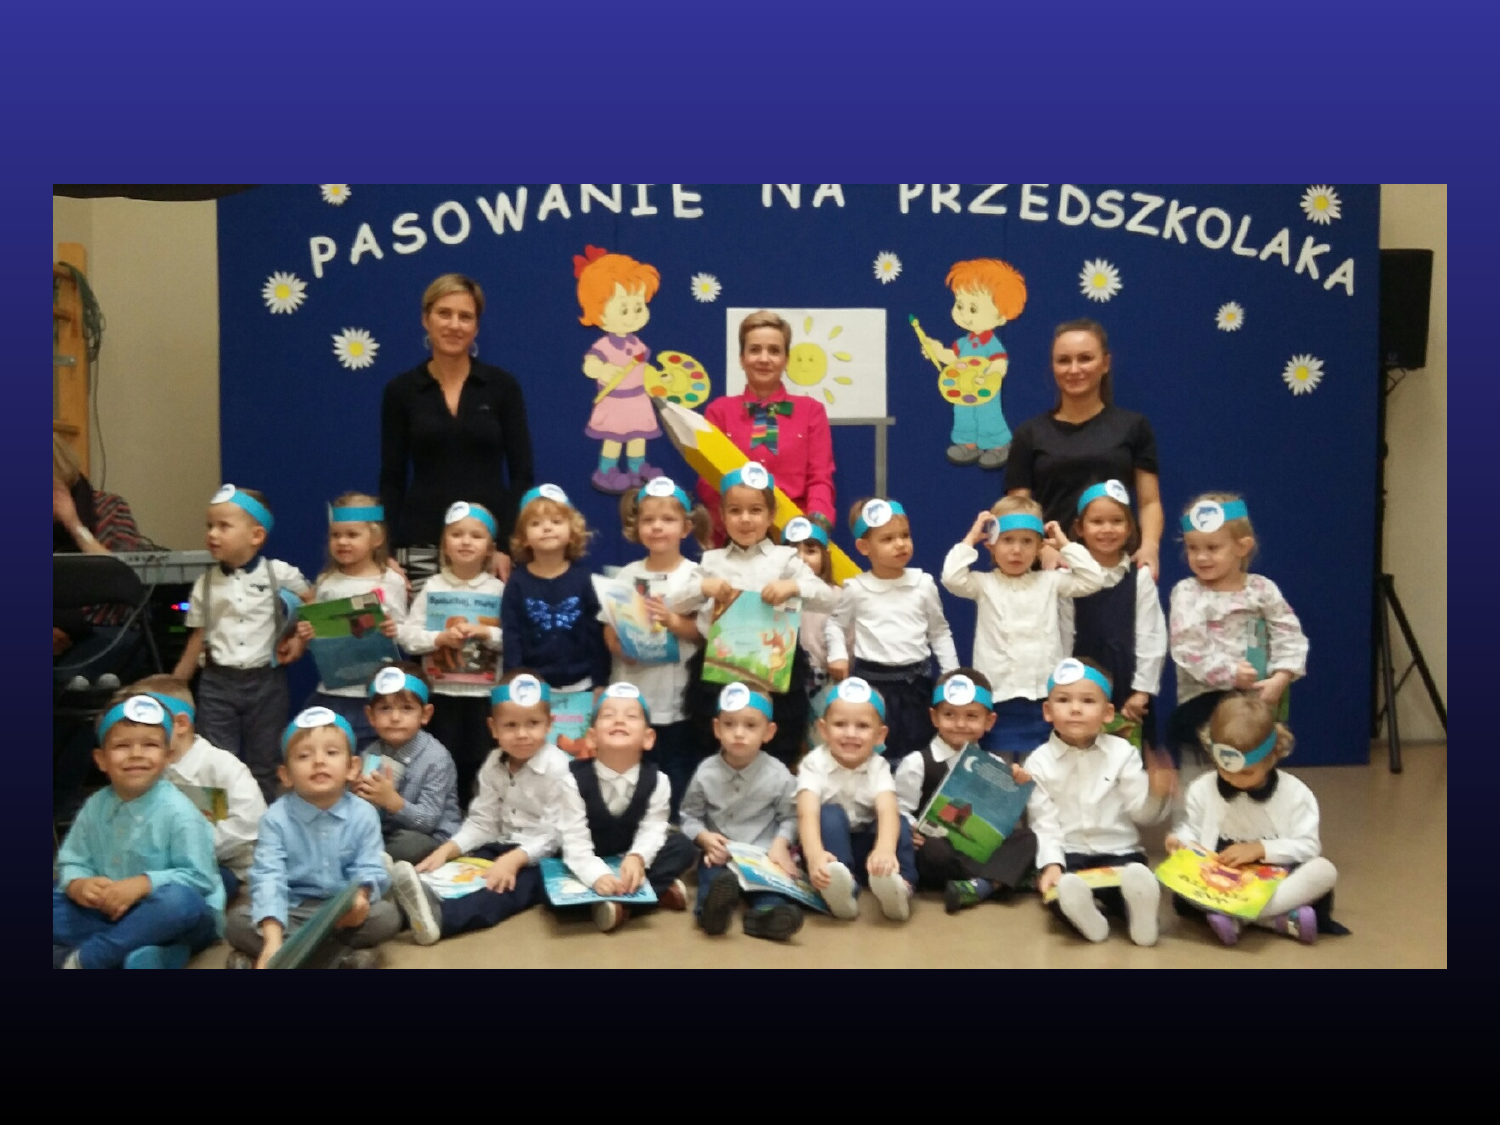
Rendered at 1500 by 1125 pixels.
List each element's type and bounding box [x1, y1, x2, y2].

picture [53, 184, 1447, 969]
